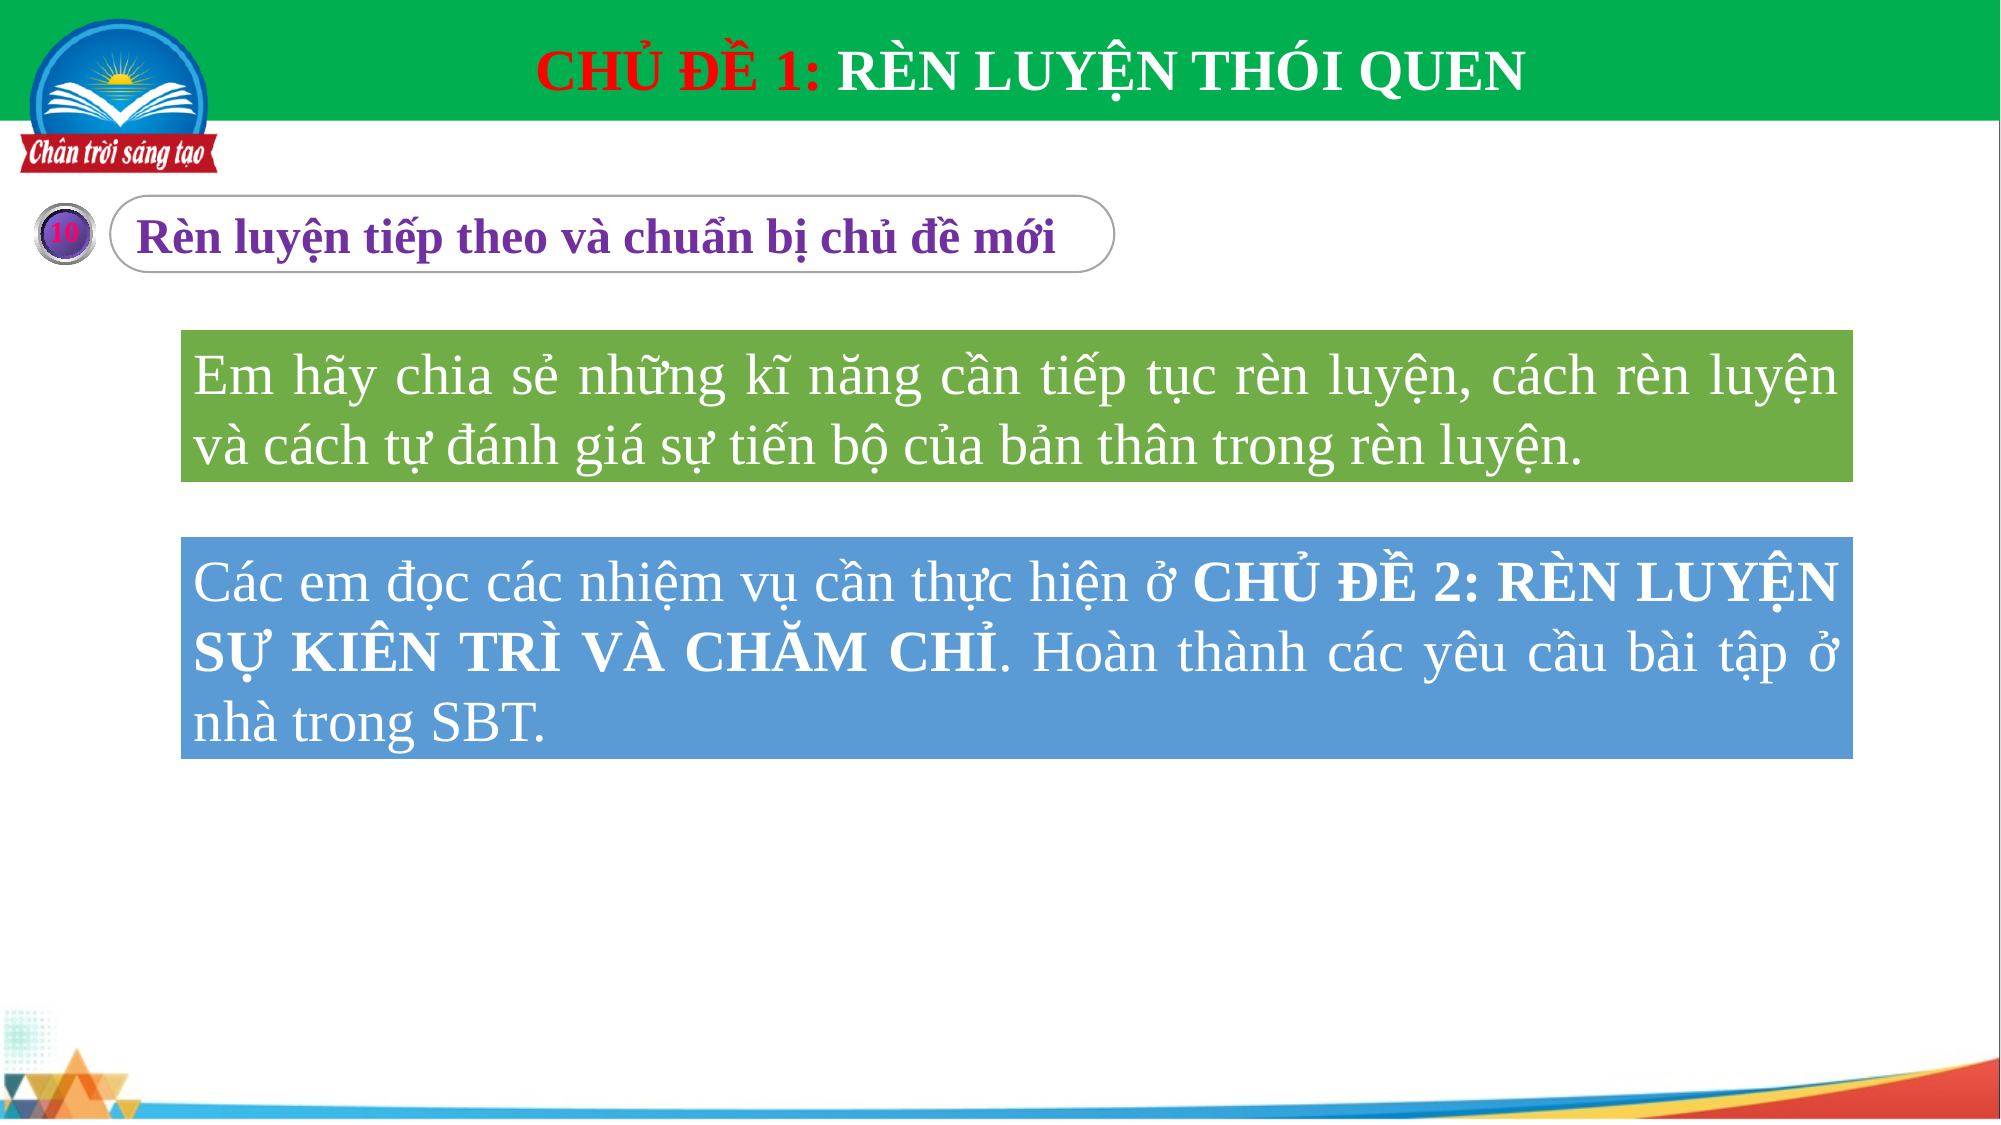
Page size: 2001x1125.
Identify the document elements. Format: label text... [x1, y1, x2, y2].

text_box Các em đọc các nhiệm vụ cần thực hiện ở CHỦ ĐỀ 2: RÈN LUYỆN SỰ KIÊN TRÌ VÀ CHĂM CHỈ. Hoàn thành các yêu cầu bài tập ở nhà trong SBT. [178, 534, 1856, 762]
text_box Rèn luyện tiếp theo và chuẩn bị chủ đề mới [109, 194, 1116, 274]
text_box CHỦ ĐỀ 1: RÈN LUYỆN THÓI QUEN [308, 12, 1753, 122]
picture [0, 0, 2001, 1125]
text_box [34, 202, 97, 266]
text_box [0, 0, 2000, 121]
text_box Em hãy chia sẻ những kĩ năng cần tiếp tục rèn luyện, cách rèn luyện và cách tự đánh giá sự tiến bộ của bản thân trong rèn luyện. [178, 327, 1856, 485]
